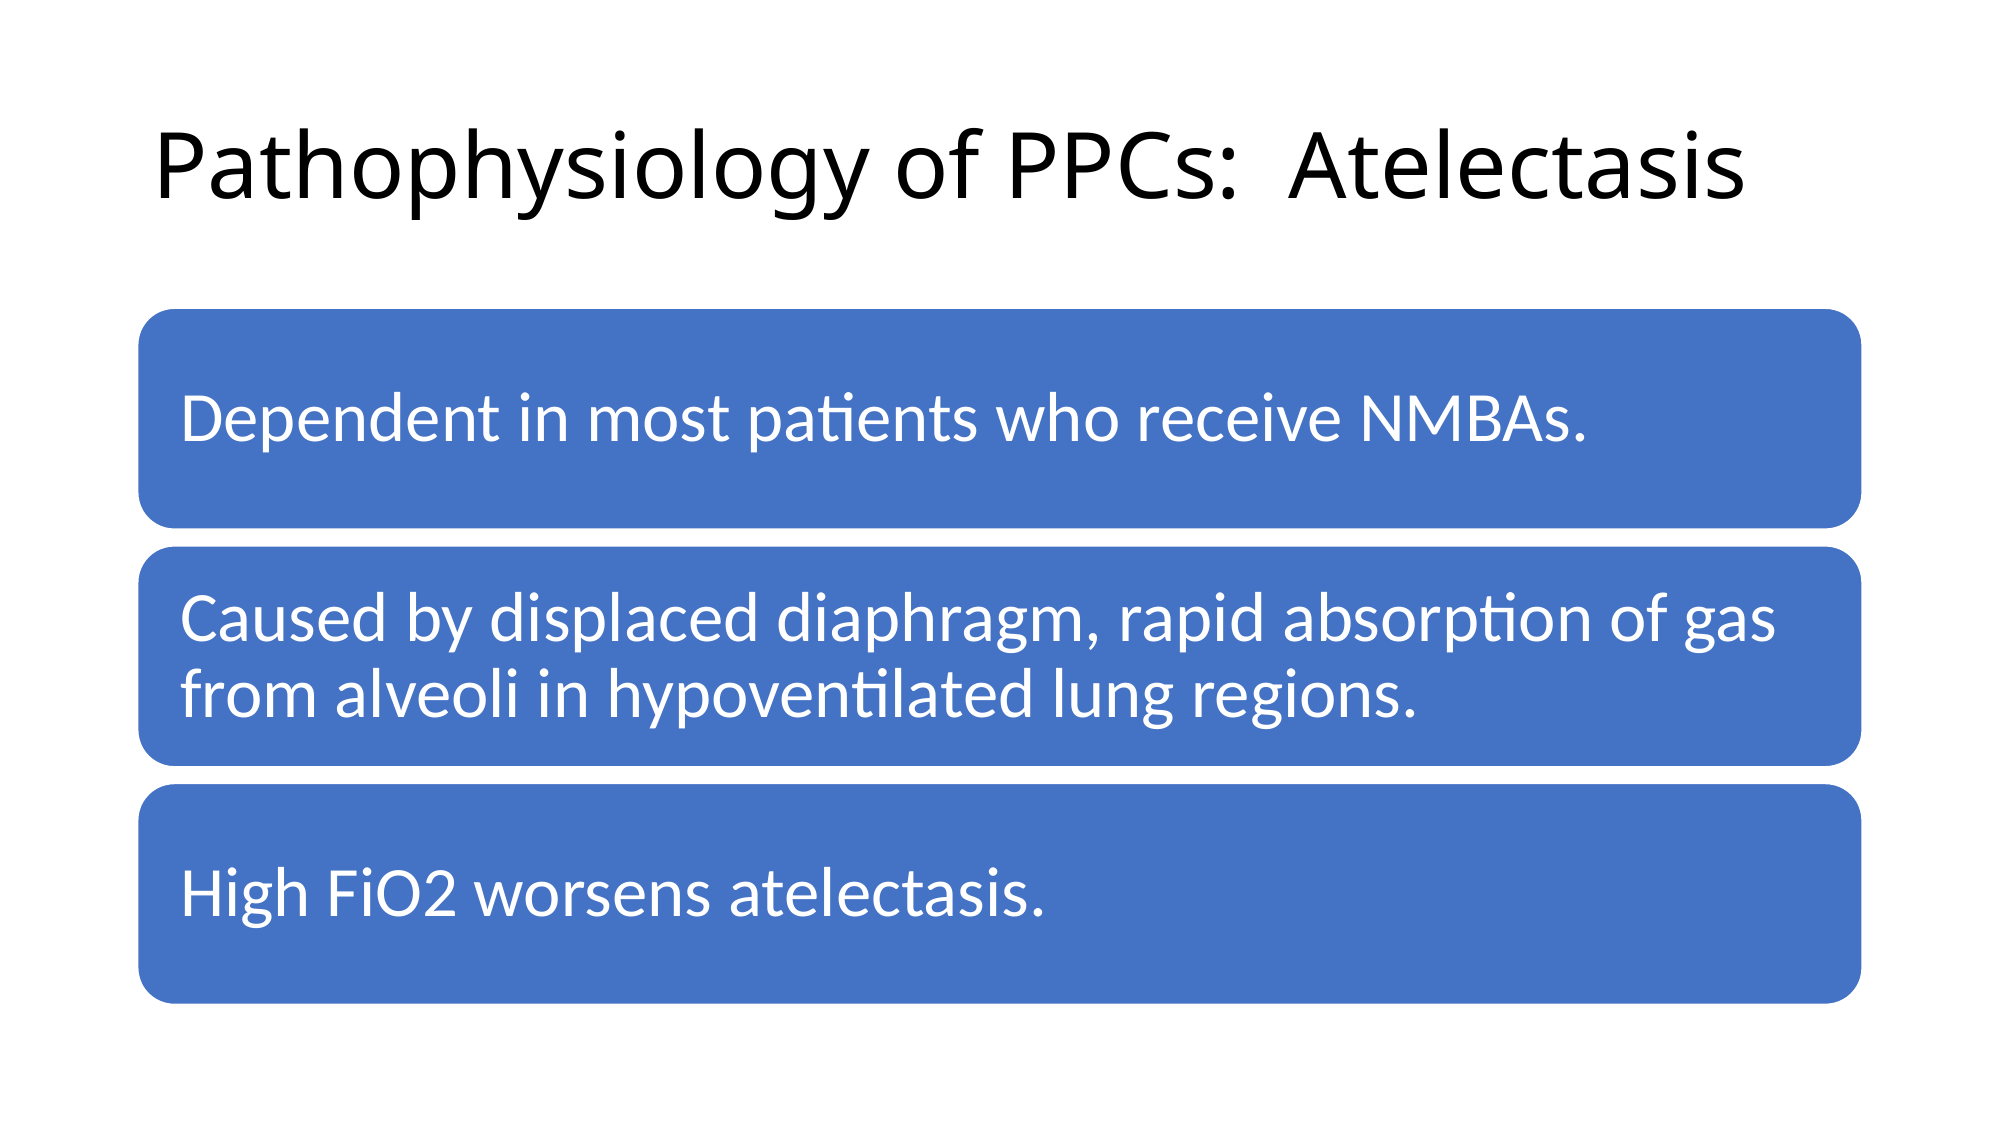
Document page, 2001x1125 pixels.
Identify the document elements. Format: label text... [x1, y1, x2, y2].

title Pathophysiology of PPCs: Atelectasis [137, 59, 1863, 278]
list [137, 299, 1863, 1014]
